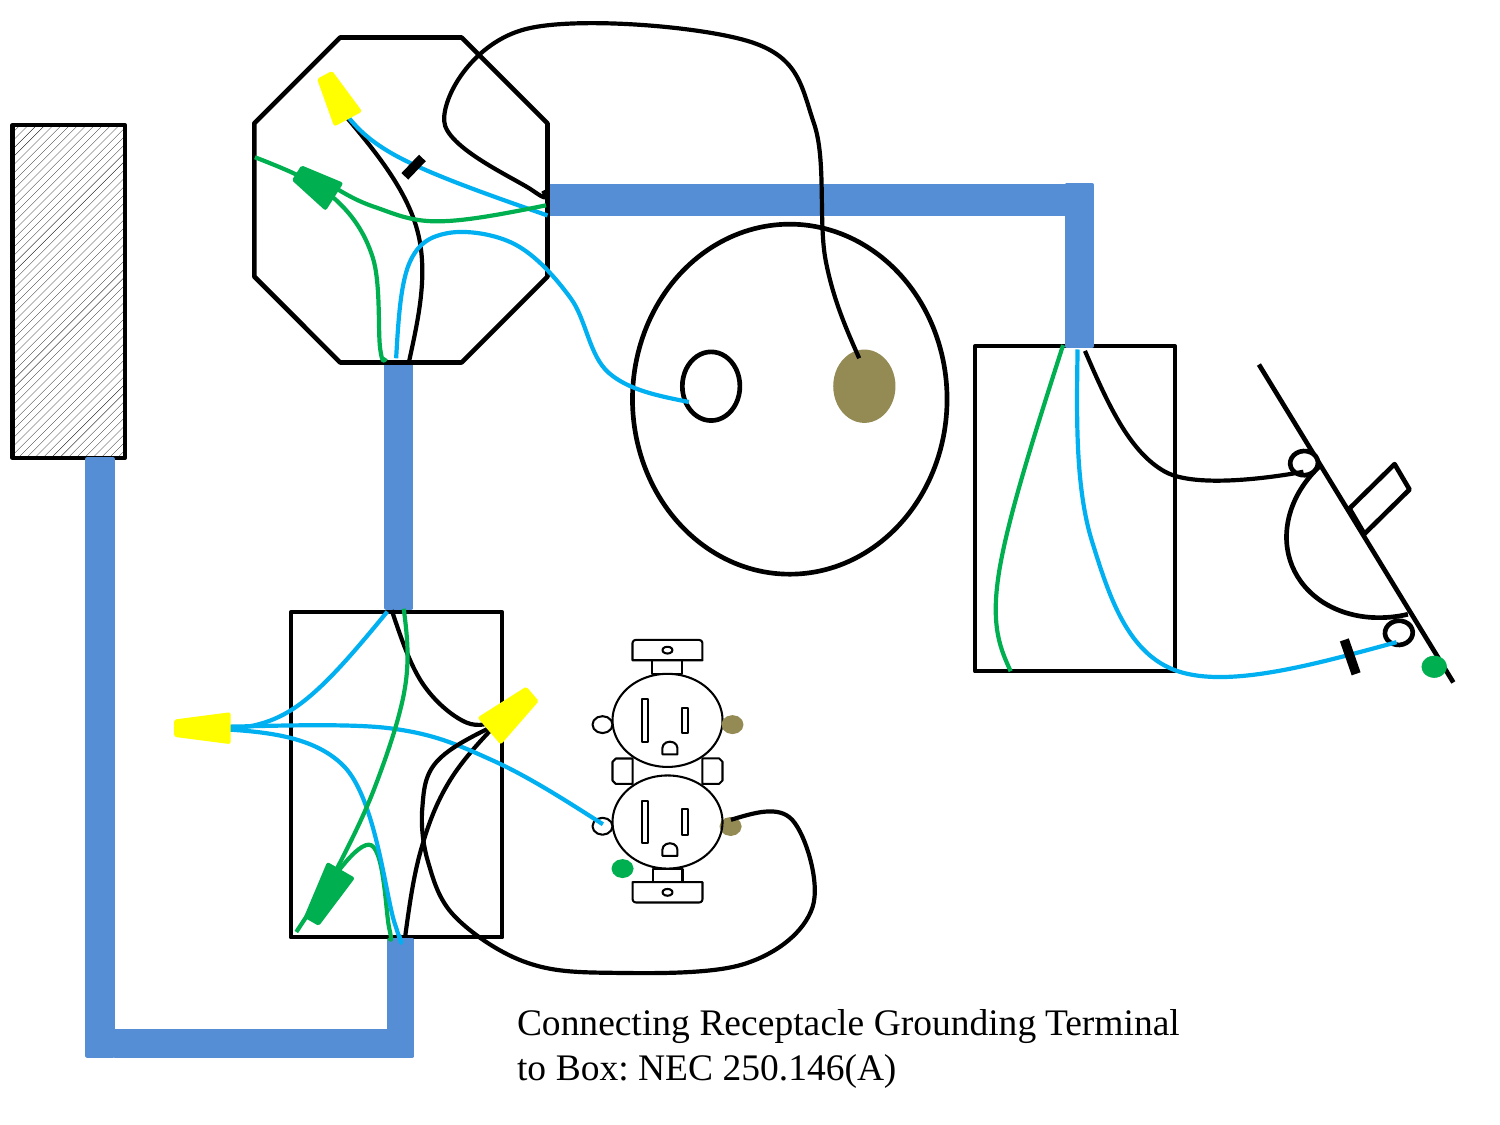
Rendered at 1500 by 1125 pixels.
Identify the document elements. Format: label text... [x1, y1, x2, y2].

text_box [504, 21, 733, 35]
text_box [632, 223, 948, 575]
text_box Connecting Receptacle Grounding Terminal to Box: NEC 250.146(A) [502, 1064, 1225, 1096]
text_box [12, 37, 1500, 1057]
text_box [404, 157, 423, 177]
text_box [1344, 639, 1357, 675]
